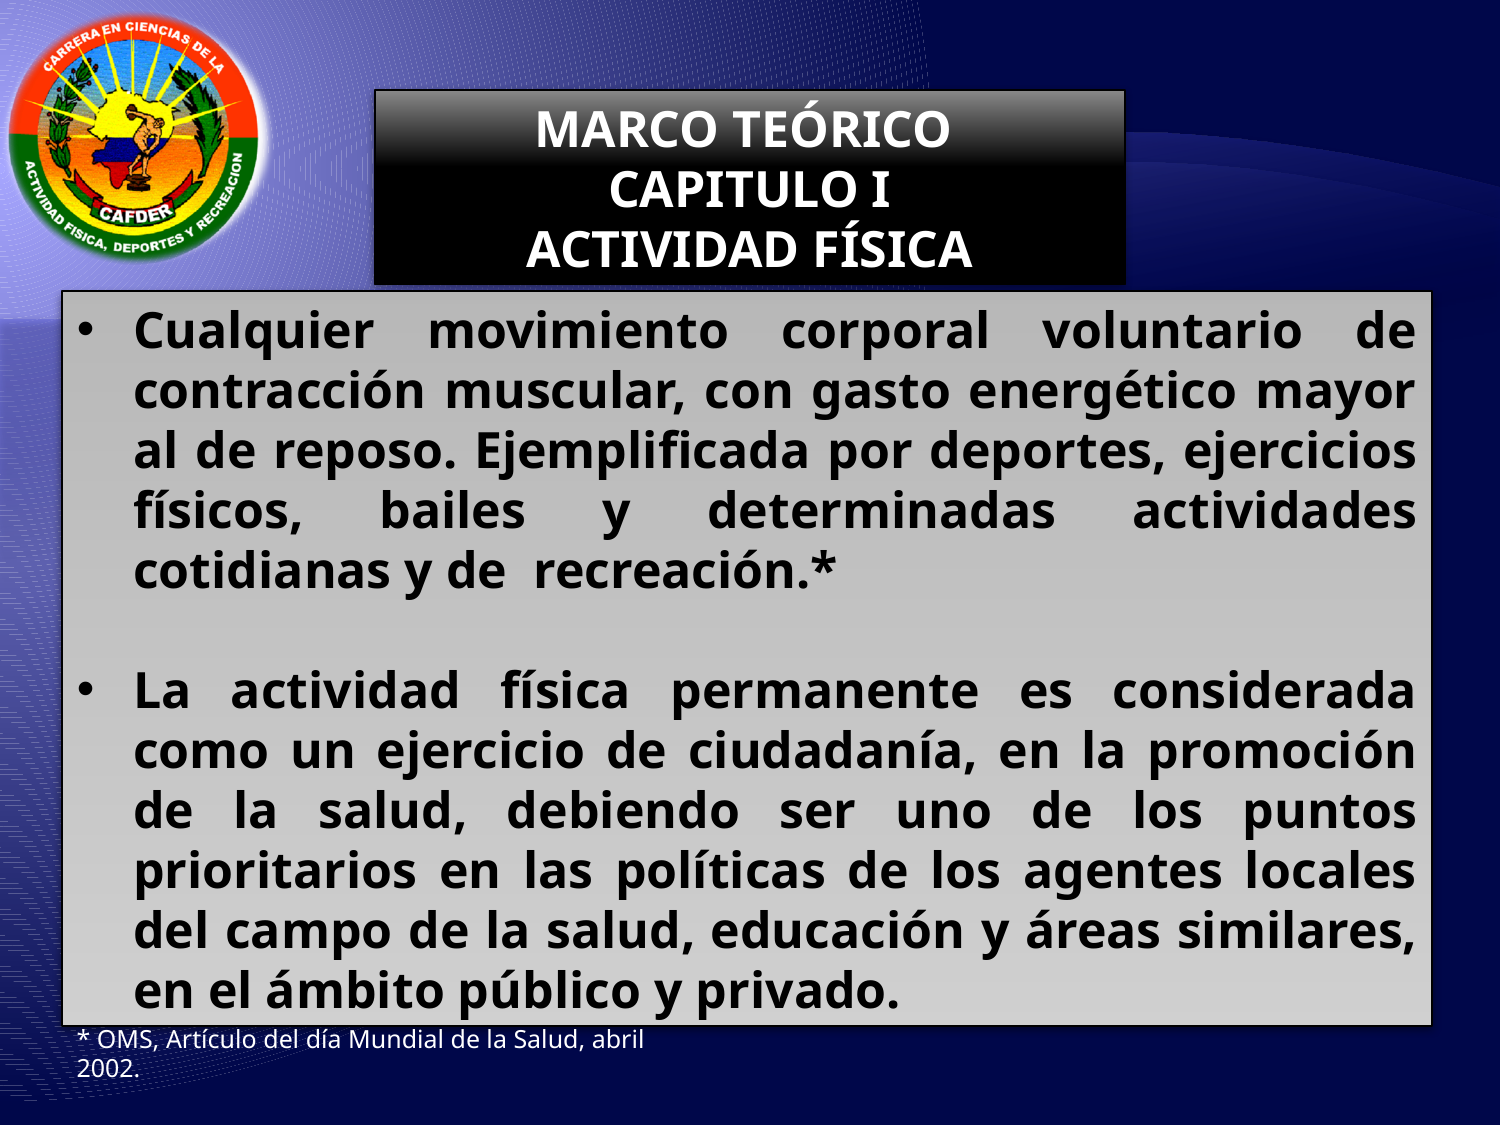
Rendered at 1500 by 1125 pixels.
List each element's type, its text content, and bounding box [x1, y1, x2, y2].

text_box * OMS, Artículo del día Mundial de la Salud, abril 2002. [61, 1015, 691, 1091]
picture [0, 7, 278, 268]
text_box MARCO TEÓRICO CAPITULO I ACTIVIDAD FÍSICA [374, 89, 1126, 285]
text_box Cualquier movimiento corporal voluntario de contracción muscular, con gasto energético mayor al de reposo. Ejemplificada por deportes, ejercicios físicos, bailes y determinadas actividades cotidianas y de recreación.* La actividad física permanente es considerada como un ejercicio de ciudadanía, en la promoción de la salud, debiendo ser uno de los puntos prioritarios en las políticas de los agentes locales del campo de la salud, educación y áreas similares, en el ámbito público y privado. [61, 290, 1433, 1027]
